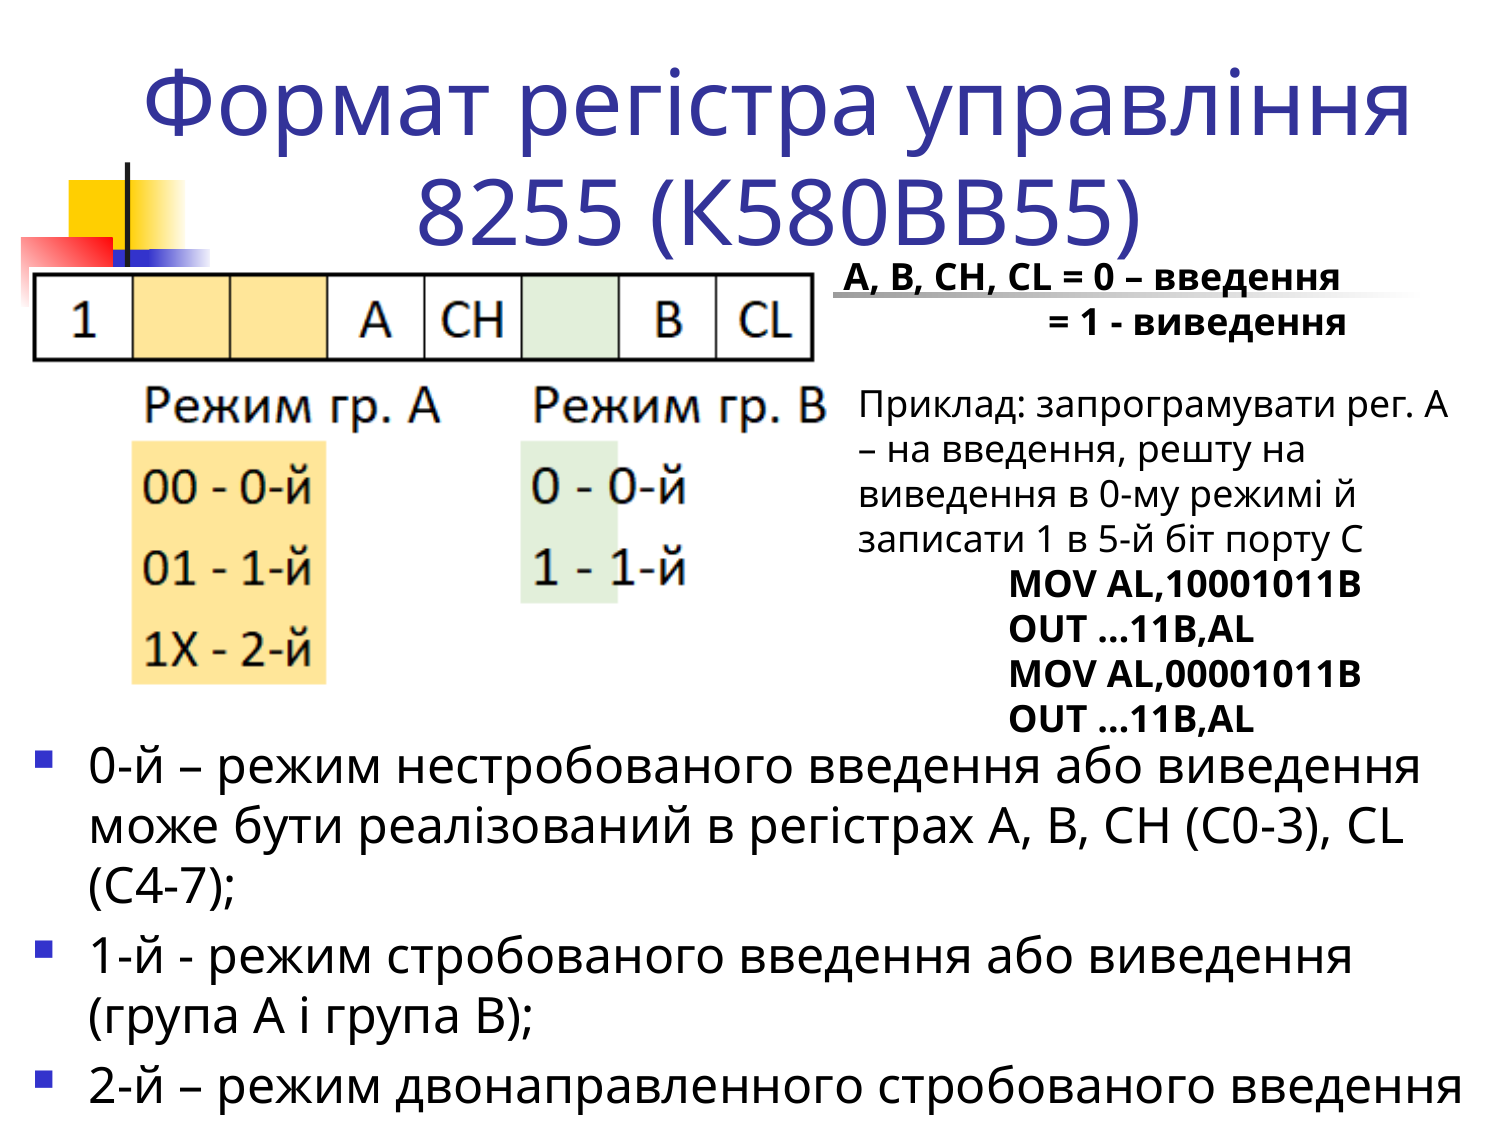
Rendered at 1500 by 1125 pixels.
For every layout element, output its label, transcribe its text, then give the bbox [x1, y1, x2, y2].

title Формат регістра управління 8255 (К580ВВ55) [76, 30, 1483, 271]
list 0-й – режим нестробованого введення або виведення може бути реалізований в регістрах А, В, СН (С0-3), CL (С4-7); 1-й - режим стробованого введення або виведення (група А і група В); 2-й – режим двонаправленного стробованого введення і виведення (група А). [17, 726, 1500, 1070]
picture [29, 267, 833, 689]
text_box Приклад: запрограмувати рег. А – на введення, решту на виведення в 0-му режимі й записати 1 в 5-й біт порту С MOV AL,10001011В OUT …11B,AL MOV AL,00001011В OUT …11B,AL [843, 372, 1470, 792]
text_box А, В, СН, CL = 0 – введення = 1 - виведення [828, 245, 1408, 396]
